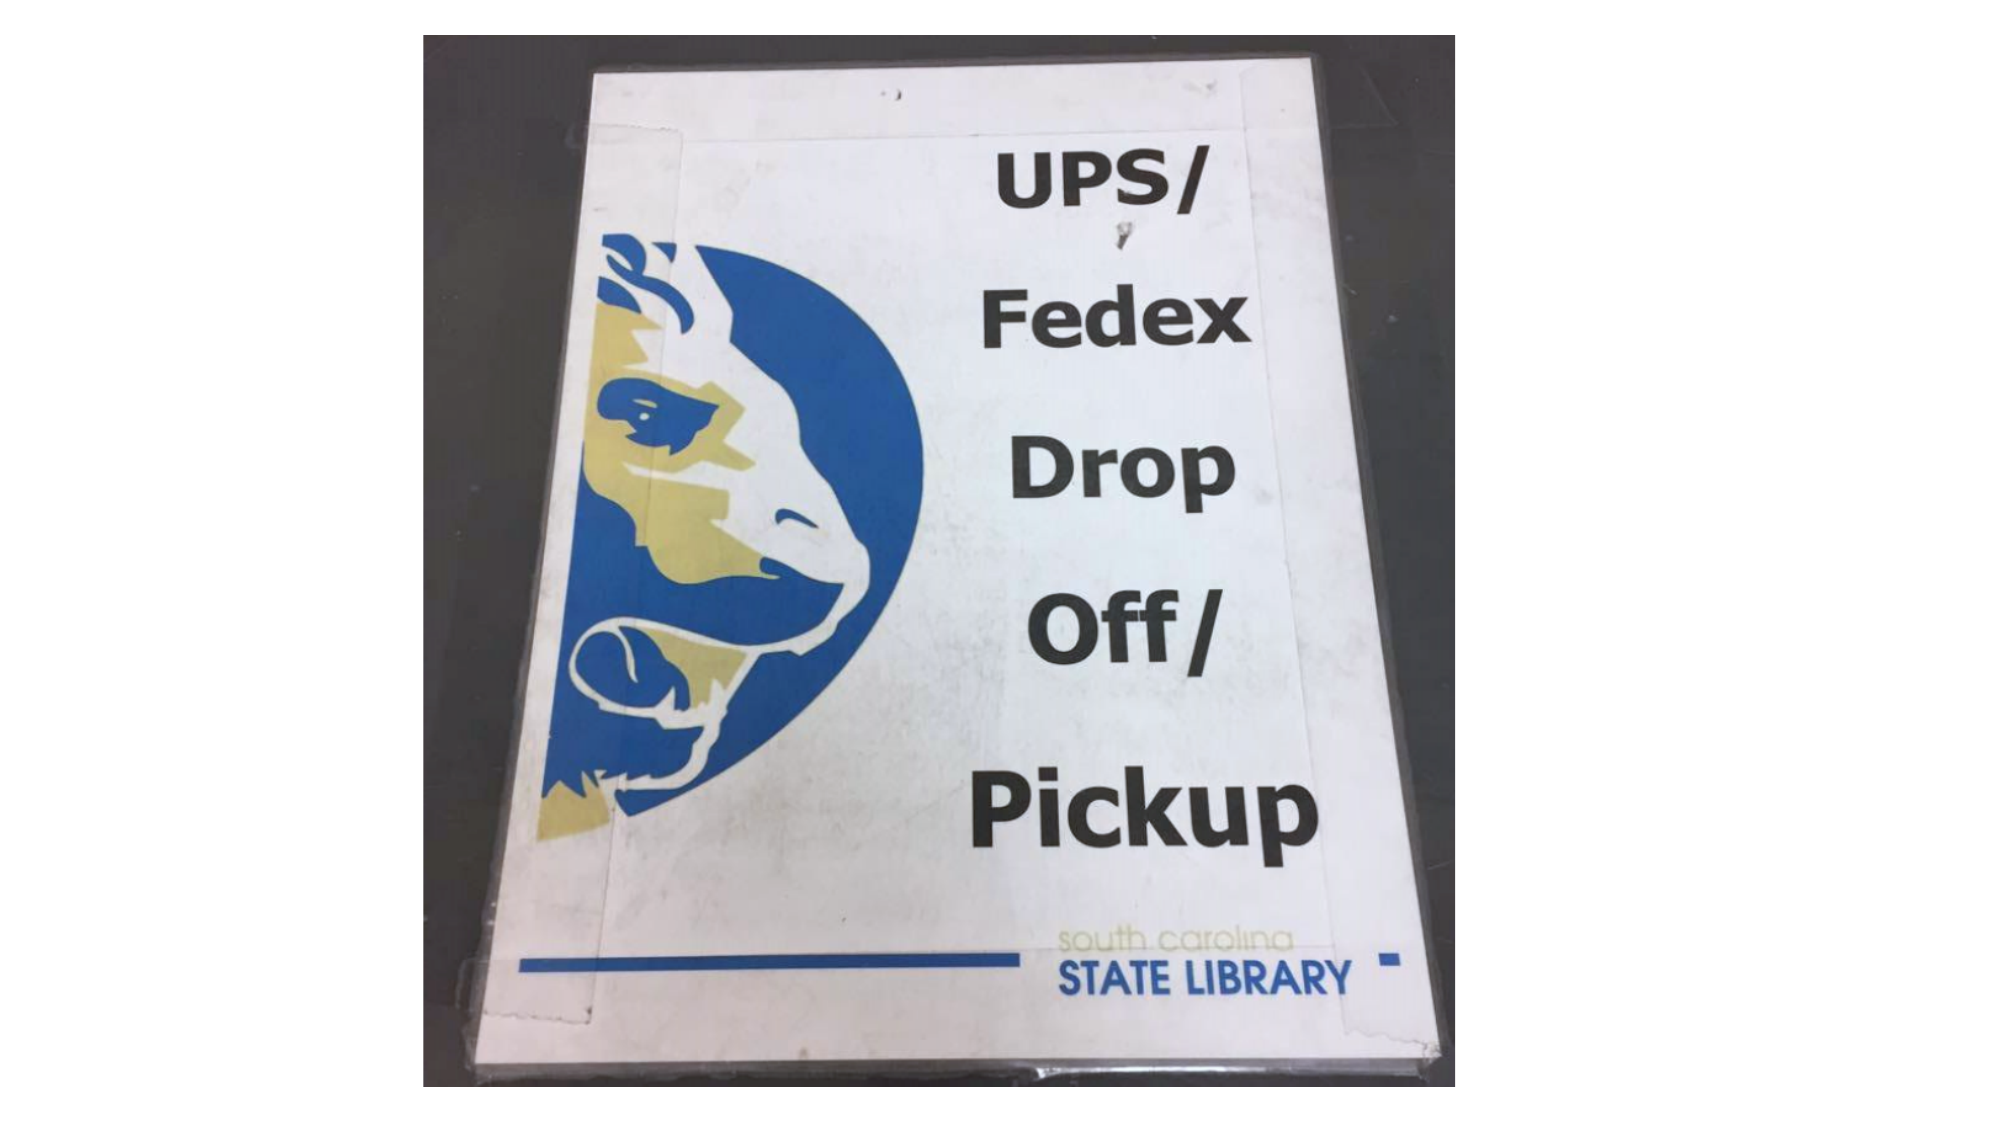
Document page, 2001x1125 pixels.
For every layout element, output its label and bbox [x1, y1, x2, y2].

picture [413, 35, 1465, 1087]
